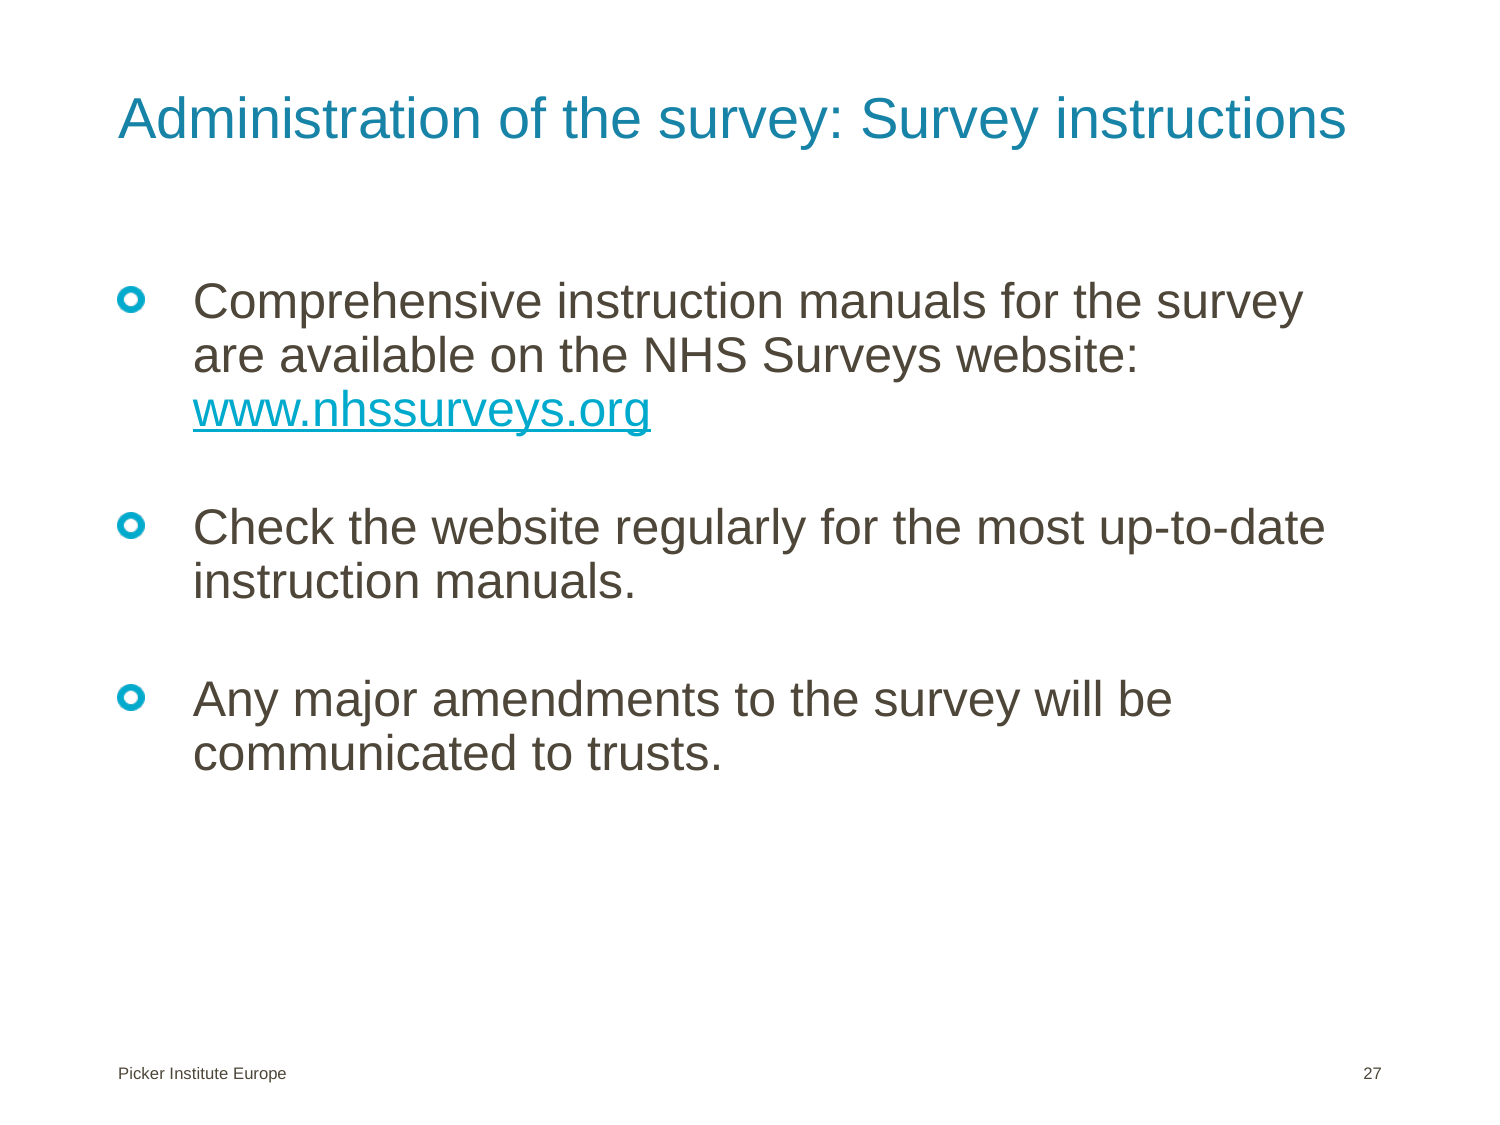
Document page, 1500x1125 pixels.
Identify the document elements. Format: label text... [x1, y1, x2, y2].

title Administration of the survey: Survey instructions [103, 59, 1397, 249]
picture [117, 512, 145, 539]
picture [117, 286, 145, 313]
slide_number 27 [1059, 1042, 1397, 1103]
slide_number Picker Institute Europe [103, 1042, 441, 1103]
list Comprehensive instruction manuals for the survey are available on the NHS Surveys website: www.nhssurveys.org Check the website regularly for the most up-to-date instruction manuals. Any major amendments to the survey will be communicated to trusts. [103, 268, 1397, 1013]
picture [117, 684, 145, 711]
